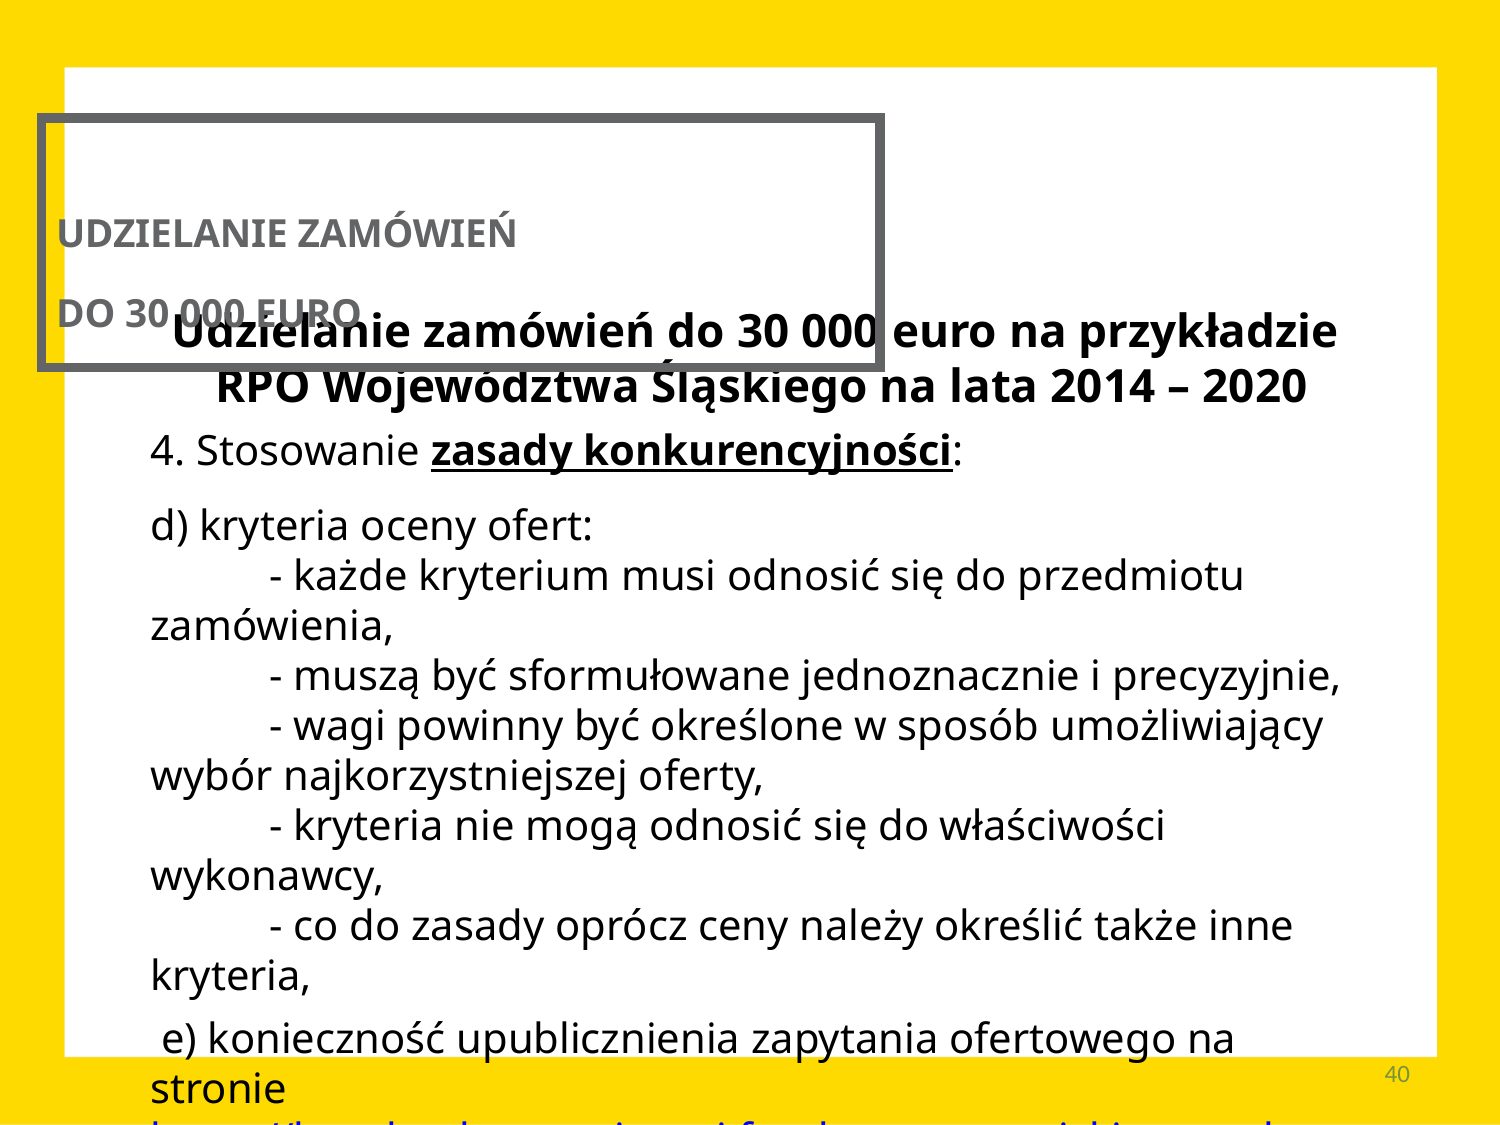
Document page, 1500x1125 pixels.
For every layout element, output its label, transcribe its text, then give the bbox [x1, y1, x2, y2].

picture [0, 0, 1500, 1125]
text_box Udzielanie zamówień do 30 000 euro na przykładzie RPO Województwa Śląskiego na lata 2014 – 2020 4. Stosowanie zasady konkurencyjności: d) kryteria oceny ofert: - każde kryterium musi odnosić się do przedmiotu zamówienia, - muszą być sformułowane jednoznacznie i precyzyjnie, - wagi powinny być określone w sposób umożliwiający wybór najkorzystniejszej oferty, - kryteria nie mogą odnosić się do właściwości wykonawcy, - co do zasady oprócz ceny należy określić także inne kryteria, e) konieczność upublicznienia zapytania ofertowego na stronie https://bazakonkurencyjnosci.funduszeeuropejskie.gov.pl [135, 294, 1388, 1125]
text_box UDZIELANIE ZAMÓWIEŃ DO 30 000 EURO [41, 118, 880, 368]
slide_number 40 [1074, 1042, 1425, 1103]
